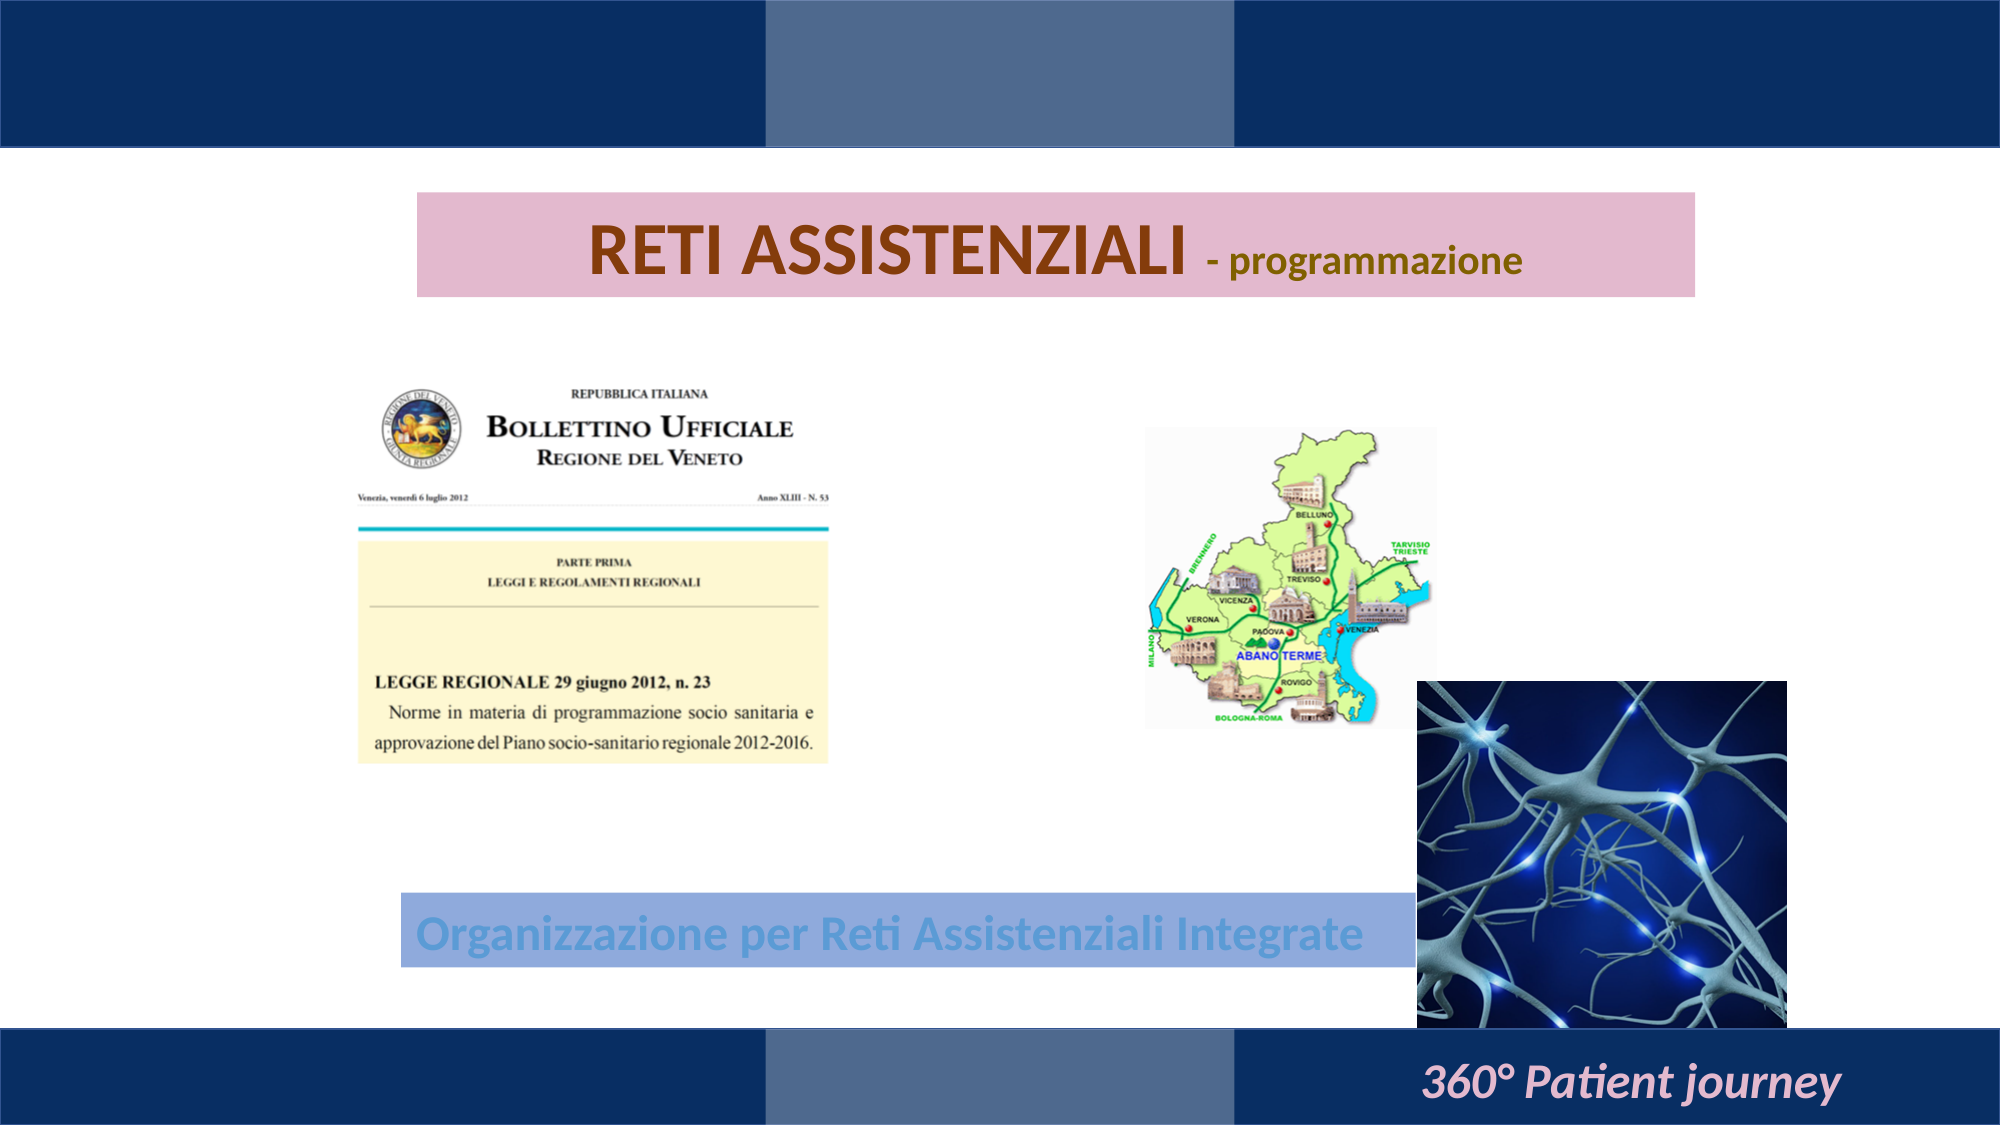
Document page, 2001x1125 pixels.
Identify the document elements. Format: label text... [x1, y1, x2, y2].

text_box [1235, 0, 2000, 148]
text_box RETI ASSISTENZIALI - programmazione [417, 192, 1696, 298]
text_box [765, 1028, 1235, 1125]
text_box Organizzazione per Reti Assistenziali Integrate [401, 892, 1416, 968]
text_box [1235, 1028, 2000, 1125]
text_box 360° Patient journey [1405, 1041, 1857, 1117]
picture [1145, 426, 1787, 1051]
text_box [0, 0, 765, 148]
text_box [0, 1028, 765, 1125]
picture [342, 361, 857, 764]
text_box [765, 0, 1235, 148]
